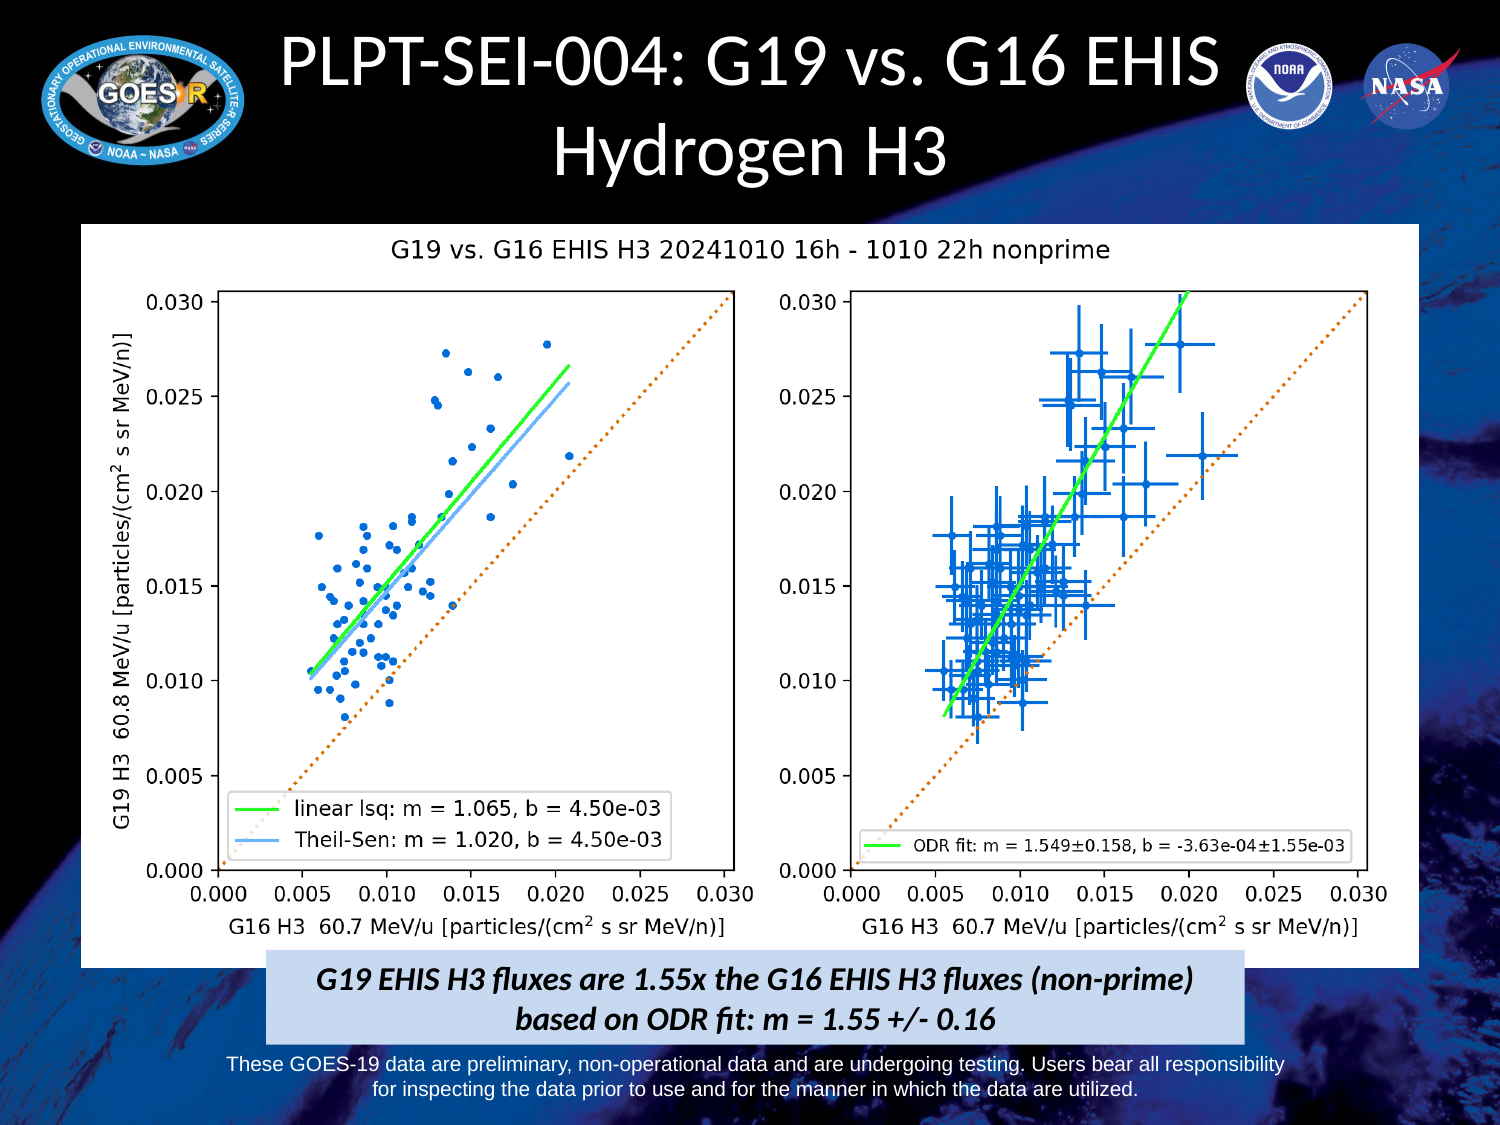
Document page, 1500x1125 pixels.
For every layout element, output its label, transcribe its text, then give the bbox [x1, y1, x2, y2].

text_box These GOES-19 data are preliminary, non-operational data and are undergoing testing. Users bear all responsibility for inspecting the data prior to use and for the manner in which the data are utilized. [211, 1043, 1300, 1104]
text_box G19 EHIS H3 fluxes are 1.55x the G16 EHIS H3 fluxes (non-prime) based on ODR fit: m = 1.55 +/- 0.16 [266, 977, 1245, 1043]
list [81, 224, 1419, 968]
picture [0, 0, 1500, 1125]
title PLPT-SEI-004: G19 vs. G16 EHIS Hydrogen H3 [225, 21, 1277, 180]
